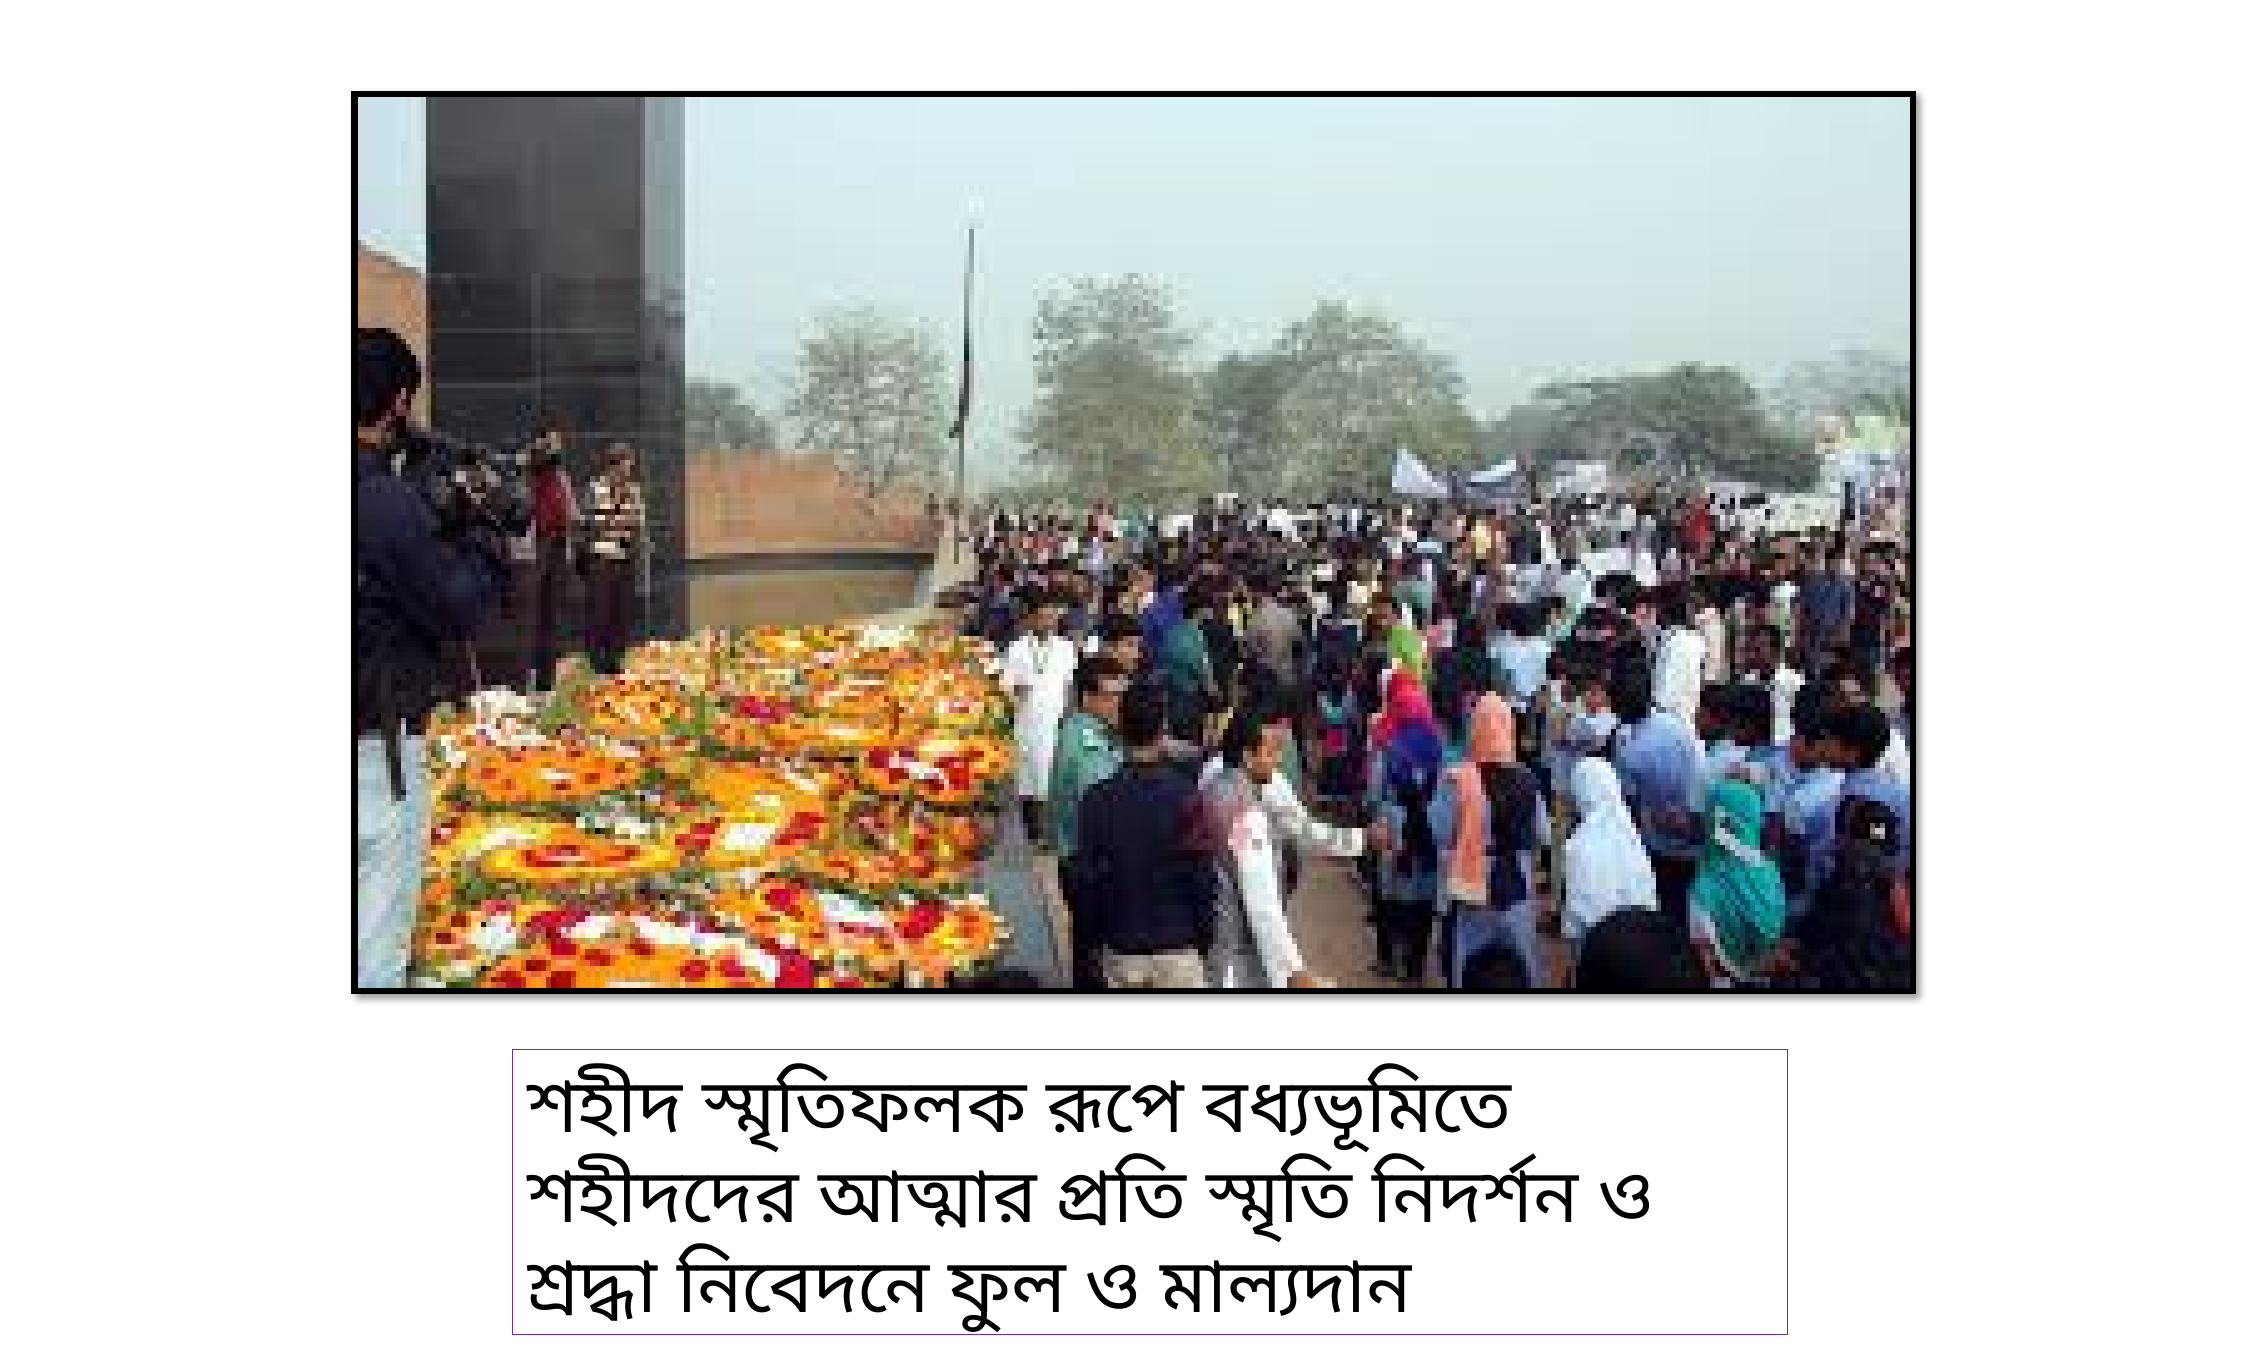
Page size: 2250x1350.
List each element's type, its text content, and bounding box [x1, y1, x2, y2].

text_box শহীদ স্মৃতিফলক রূপে বধ্যভূমিতে শহীদদের আত্মার প্রতি স্মৃতি নিদর্শন ও শ্রদ্ধা নিবেদনে ফুল ও মাল্যদান [512, 1049, 1788, 1335]
picture [357, 96, 1910, 989]
